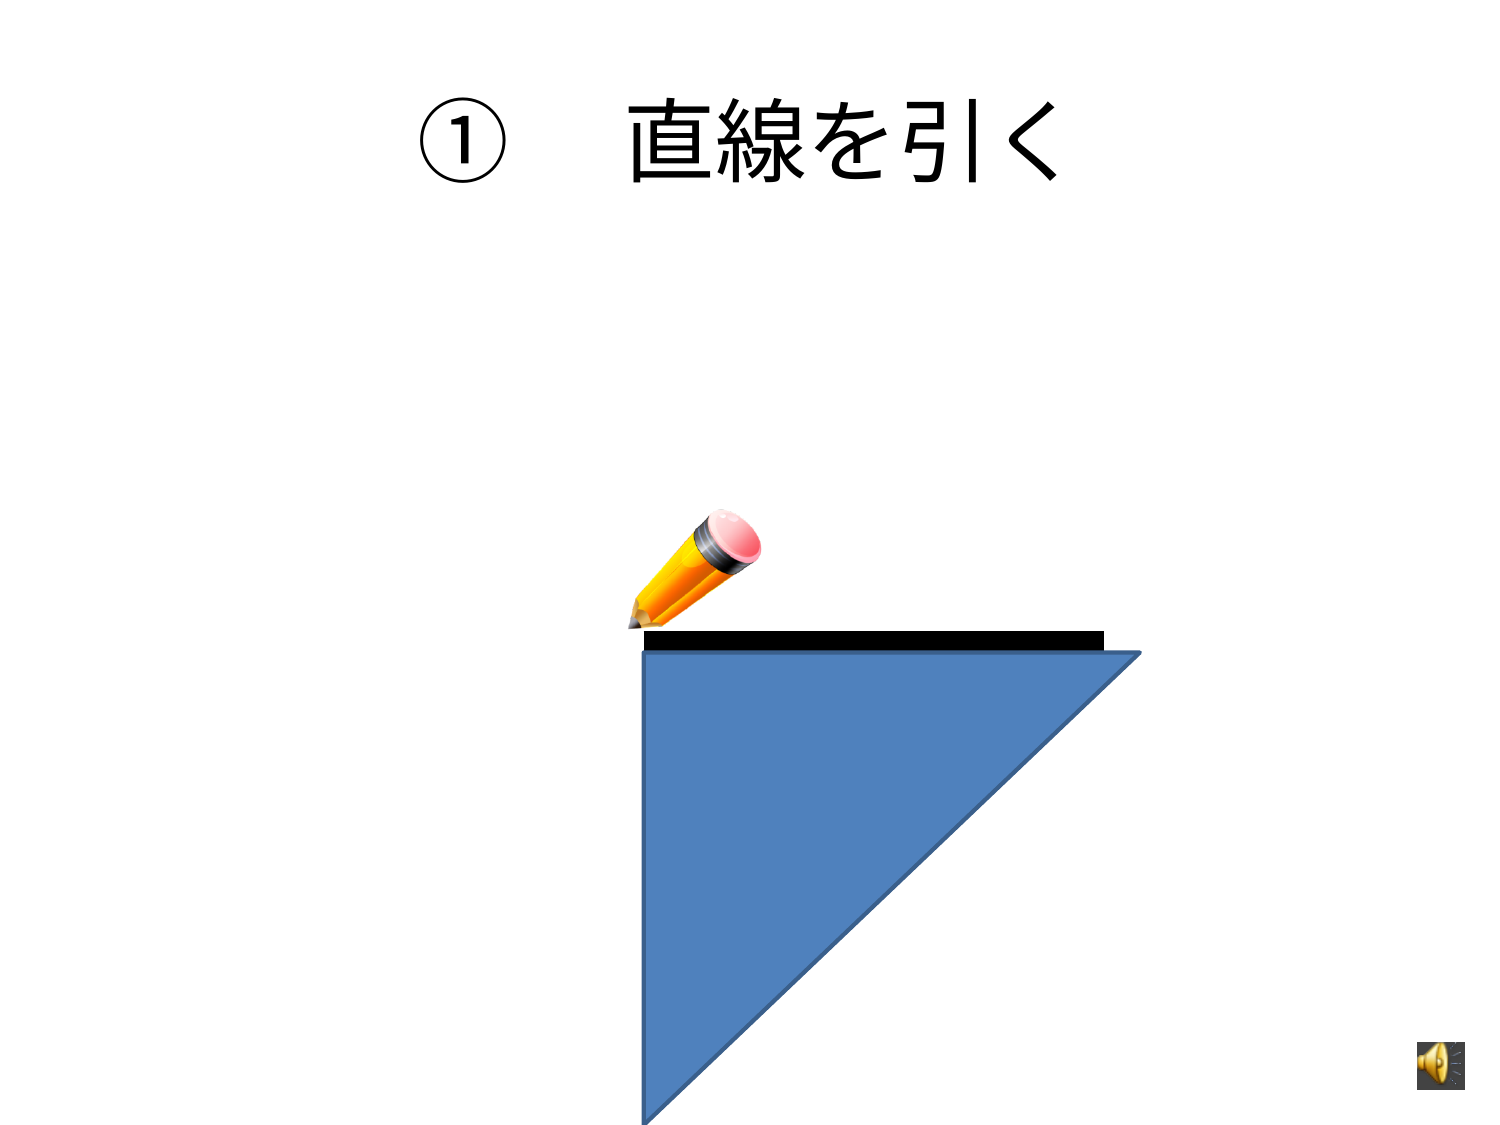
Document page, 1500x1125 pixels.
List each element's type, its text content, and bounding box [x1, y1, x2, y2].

picture [619, 503, 763, 646]
picture [1415, 1040, 1467, 1092]
title ① 直線を引く [75, 45, 1425, 233]
text_box [641, 650, 1142, 1125]
